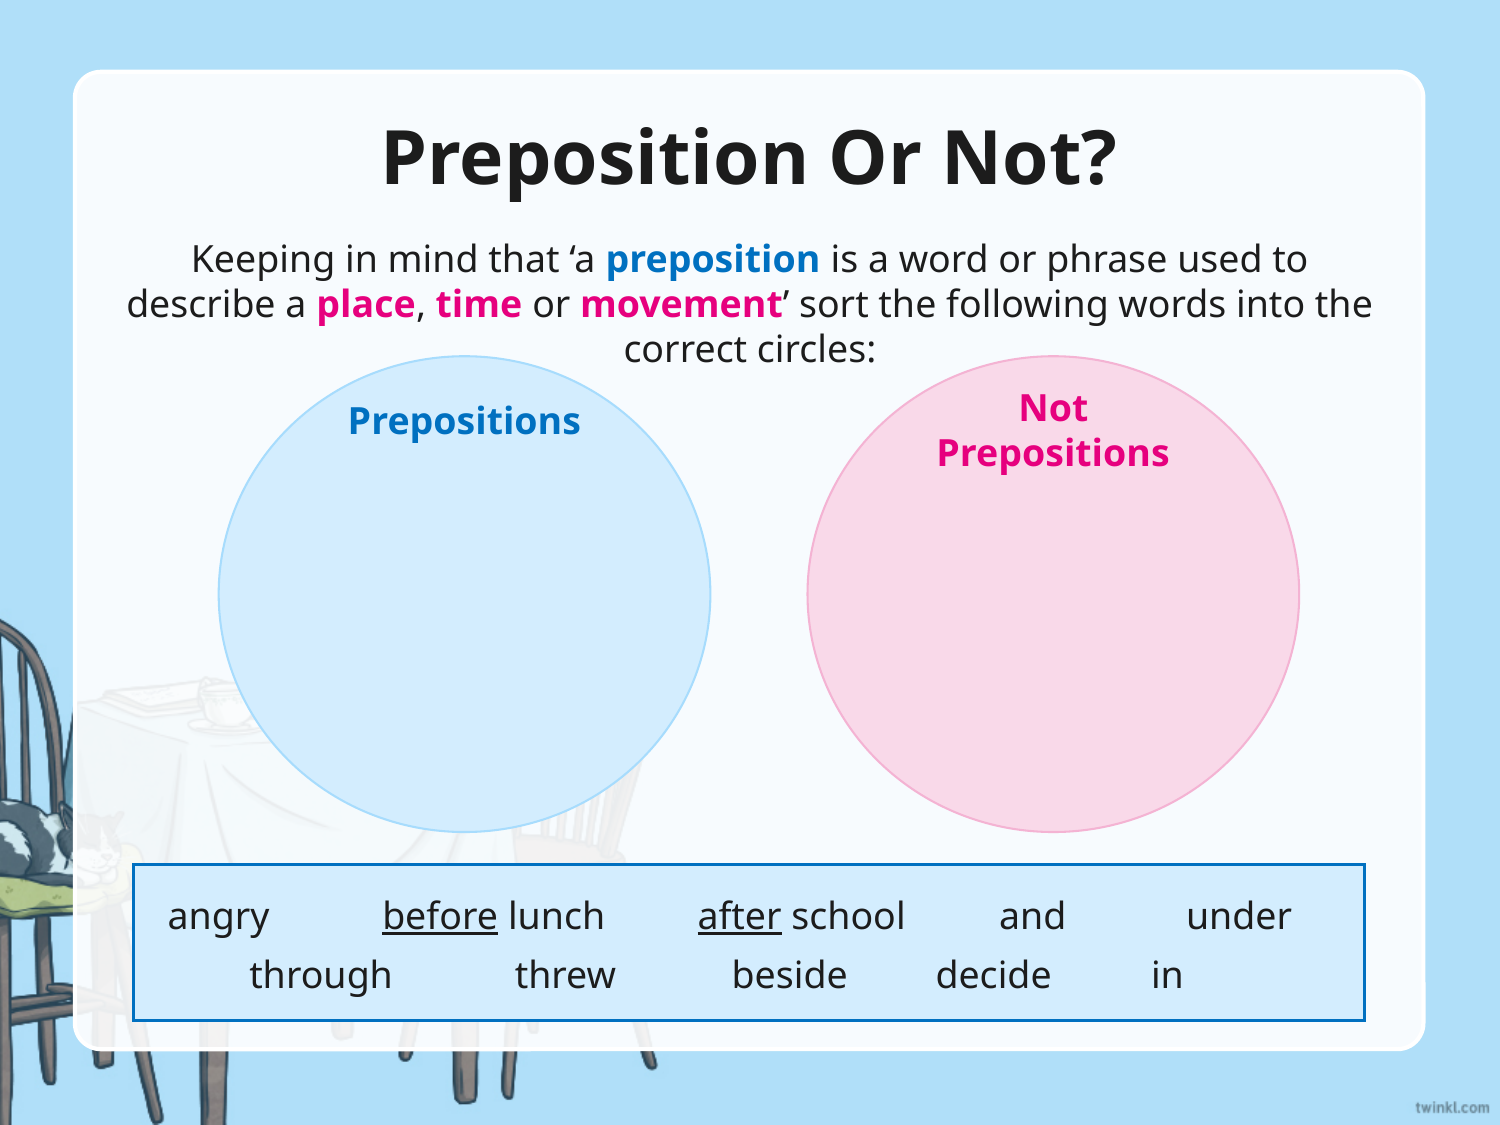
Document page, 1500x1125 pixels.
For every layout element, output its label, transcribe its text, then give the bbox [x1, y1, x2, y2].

text_box through [234, 943, 408, 1004]
text_box and [984, 884, 1082, 945]
text_box Prepositions [332, 389, 597, 450]
text_box [952, 355, 1155, 376]
text_box under [1171, 884, 1307, 945]
text_box [133, 864, 1366, 1022]
text_box Keeping in mind that ‘a preposition is a word or phrase used to describe a place, time or movement’ sort the following words into the correct circles: [123, 223, 1376, 382]
text_box before lunch [367, 884, 621, 945]
text_box Not Prepositions [895, 376, 1212, 482]
text_box [217, 392, 712, 834]
title Preposition Or Not? [73, 77, 1426, 244]
picture [0, 0, 1500, 1125]
text_box angry [153, 884, 285, 945]
text_box [806, 410, 1301, 834]
text_box beside [716, 943, 863, 1004]
text_box in [1136, 943, 1200, 1004]
text_box threw [499, 943, 631, 1004]
text_box after school [682, 884, 921, 945]
text_box decide [920, 943, 1067, 1004]
text_box [337, 355, 592, 389]
